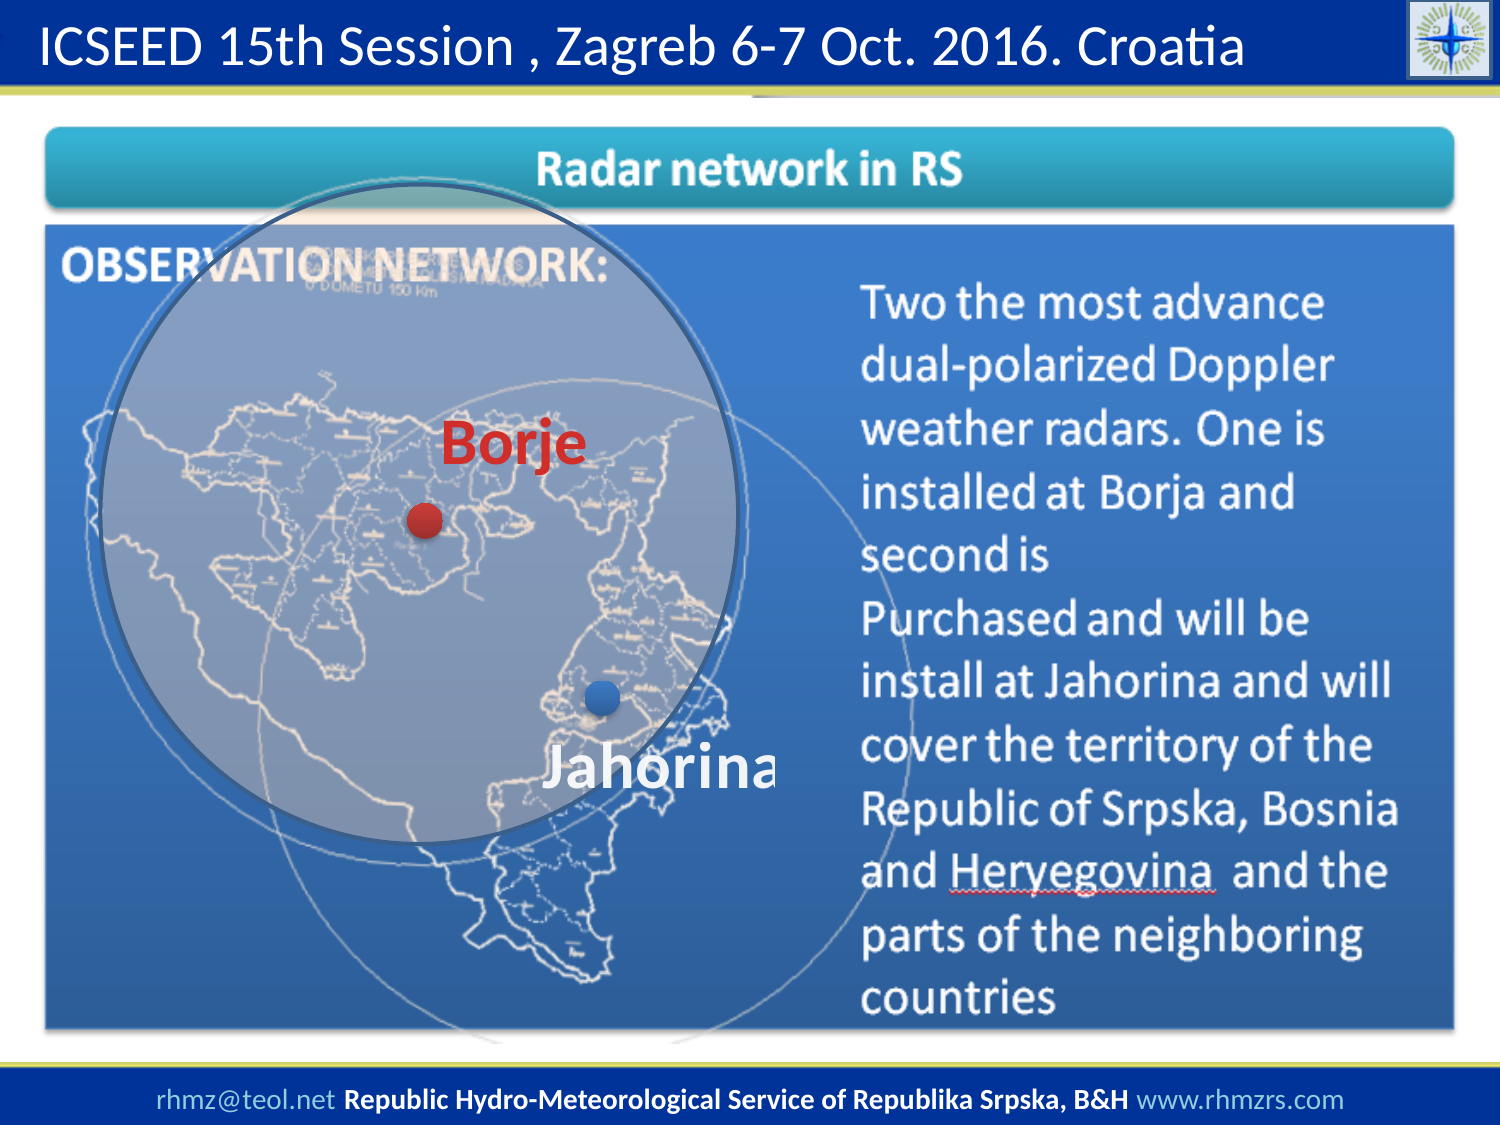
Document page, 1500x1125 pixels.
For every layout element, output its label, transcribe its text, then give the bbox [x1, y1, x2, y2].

picture [30, 113, 1470, 1044]
text_box ICSEED 15th Session , Zagreb 6-7 Oct. 2016. Croatia [23, 0, 1262, 85]
text_box rhmz@teol.net Republic Hydro-Meteorological Service of Republika Srpska, B&H www.rhmzrs.com [0, 1064, 1500, 1125]
picture [0, 0, 1500, 98]
picture [1413, 2, 1486, 76]
